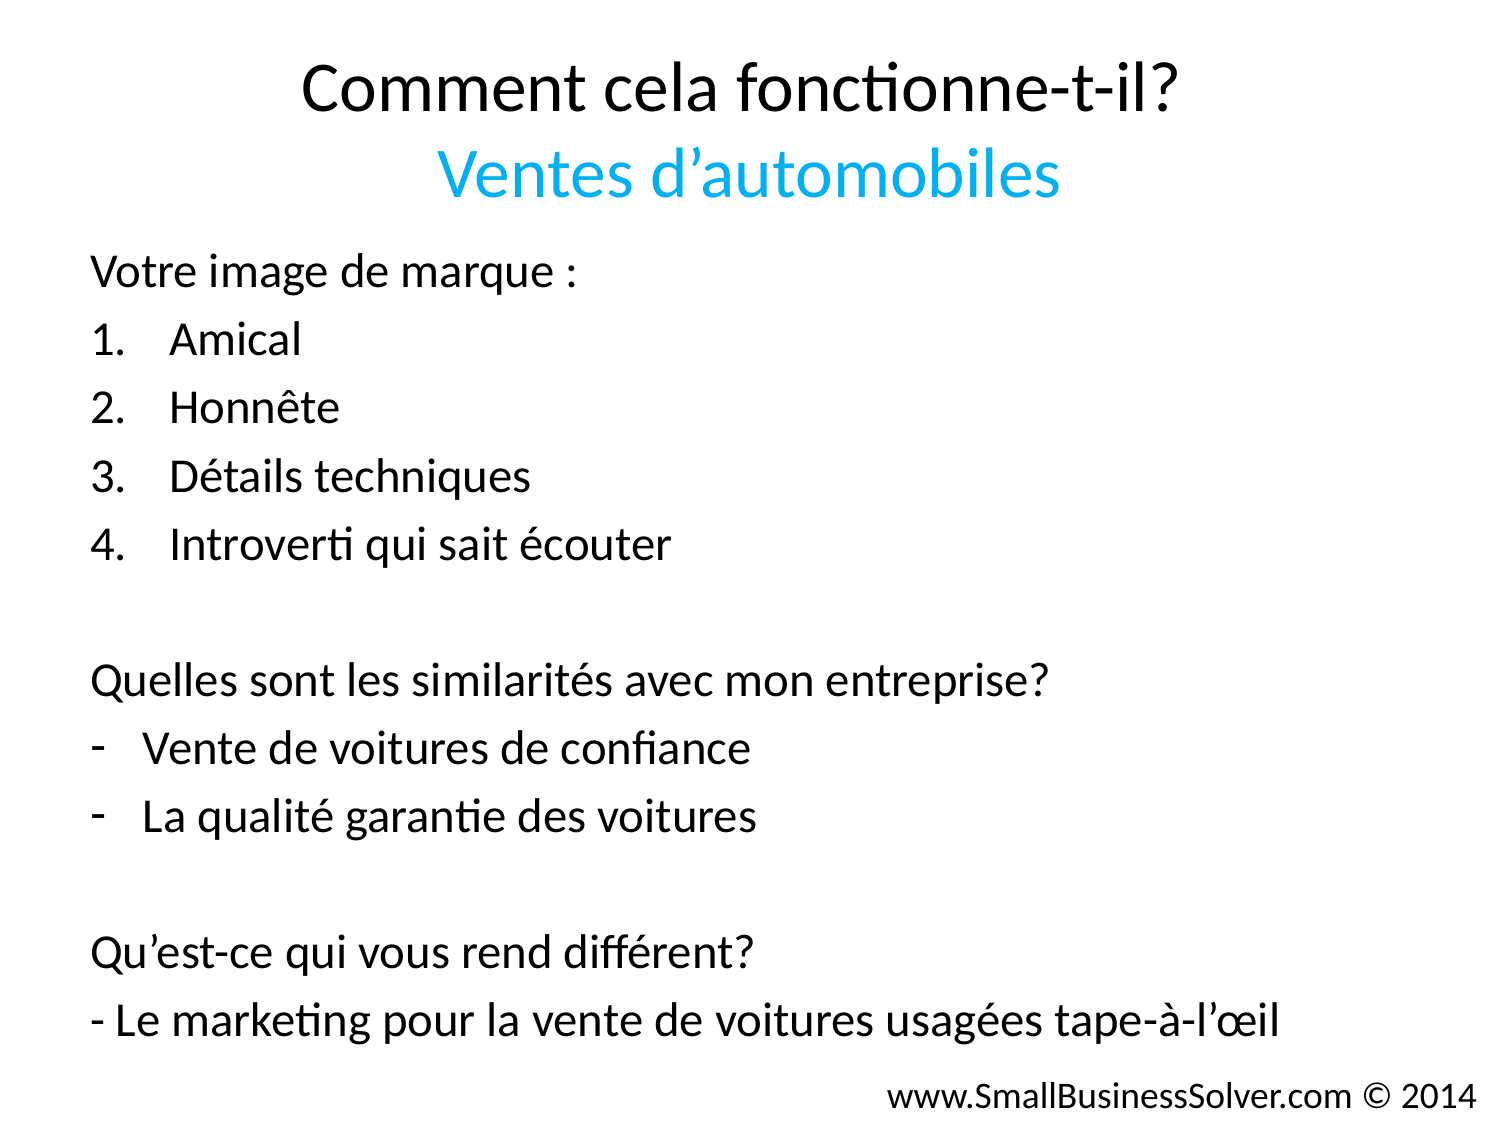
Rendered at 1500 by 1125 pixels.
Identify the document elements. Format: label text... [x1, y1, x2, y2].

text_box [275, 1064, 1154, 1125]
title Comment cela fonctionne-t-il? Ventes d’automobiles [75, 32, 1425, 220]
text_box www.SmallBusinessSolver.com © 2014 [872, 1063, 1493, 1123]
list Votre image de marque : Amical Honnête Détails techniques Introverti qui sait écouter Quelles sont les similarités avec mon entreprise? Vente de voitures de confiance La qualité garantie des voitures Qu’est-ce qui vous rend différent? - Le marketing pour la vente de voitures usagées tape-à-l’œil [75, 231, 1425, 1064]
